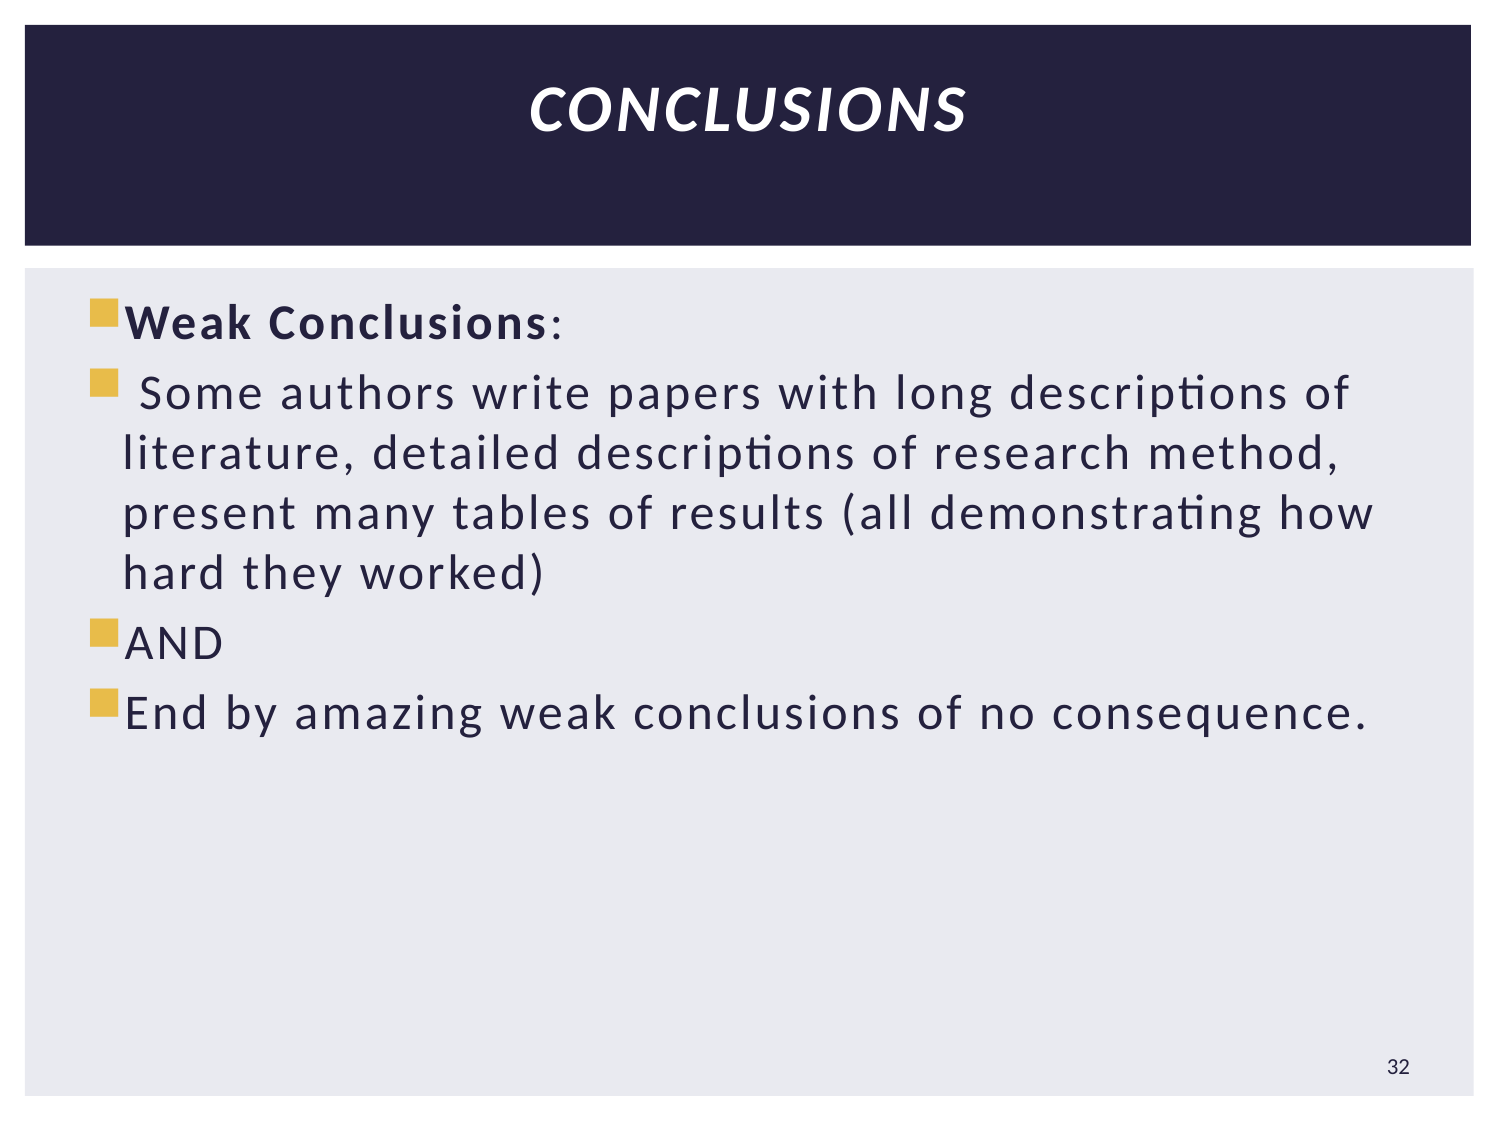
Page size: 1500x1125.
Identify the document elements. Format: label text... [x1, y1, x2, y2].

list Weak Conclusions: Some authors write papers with long descriptions of literature, detailed descriptions of research method, present many tables of results (all demonstrating how hard they worked) AND End by amazing weak conclusions of no consequence. [62, 281, 1442, 1088]
slide_number 32 [1349, 1041, 1448, 1089]
title Conclusions [62, 58, 1438, 232]
